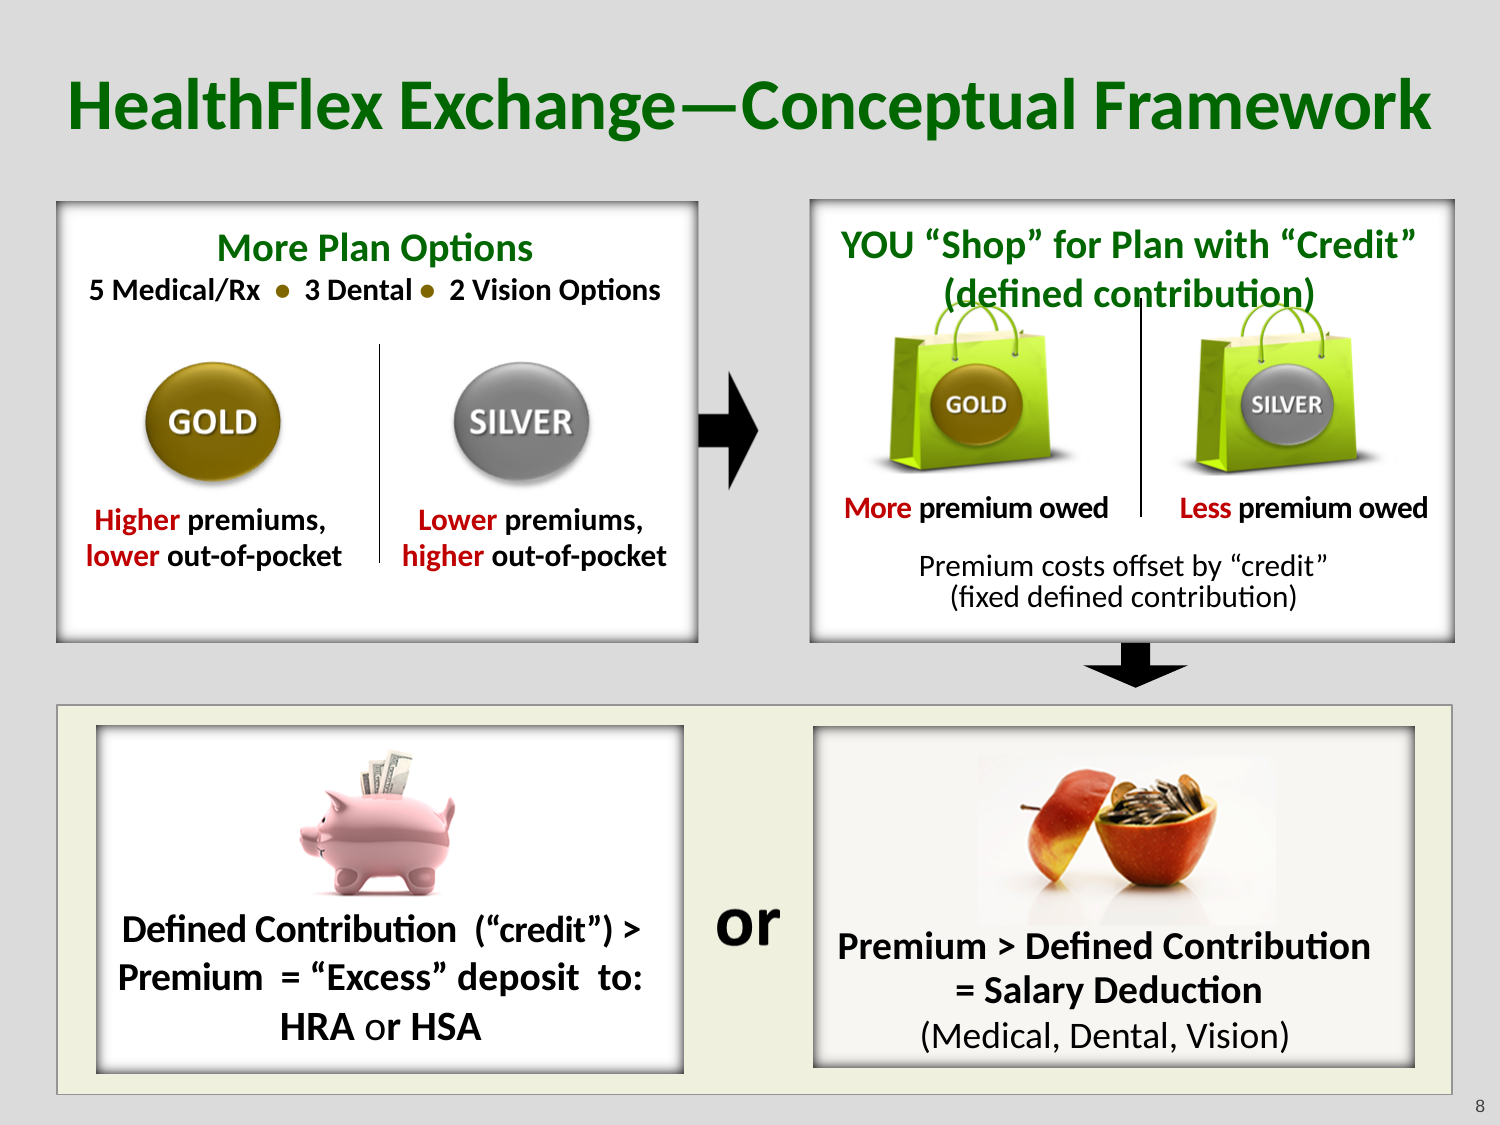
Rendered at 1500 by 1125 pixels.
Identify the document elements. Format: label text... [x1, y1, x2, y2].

picture [56, 199, 1456, 643]
text_box [56, 705, 1453, 1095]
text_box HealthFlex Exchange—Conceptual Framework [0, 69, 1500, 255]
text_box [1083, 651, 1189, 688]
picture [95, 725, 1416, 1074]
